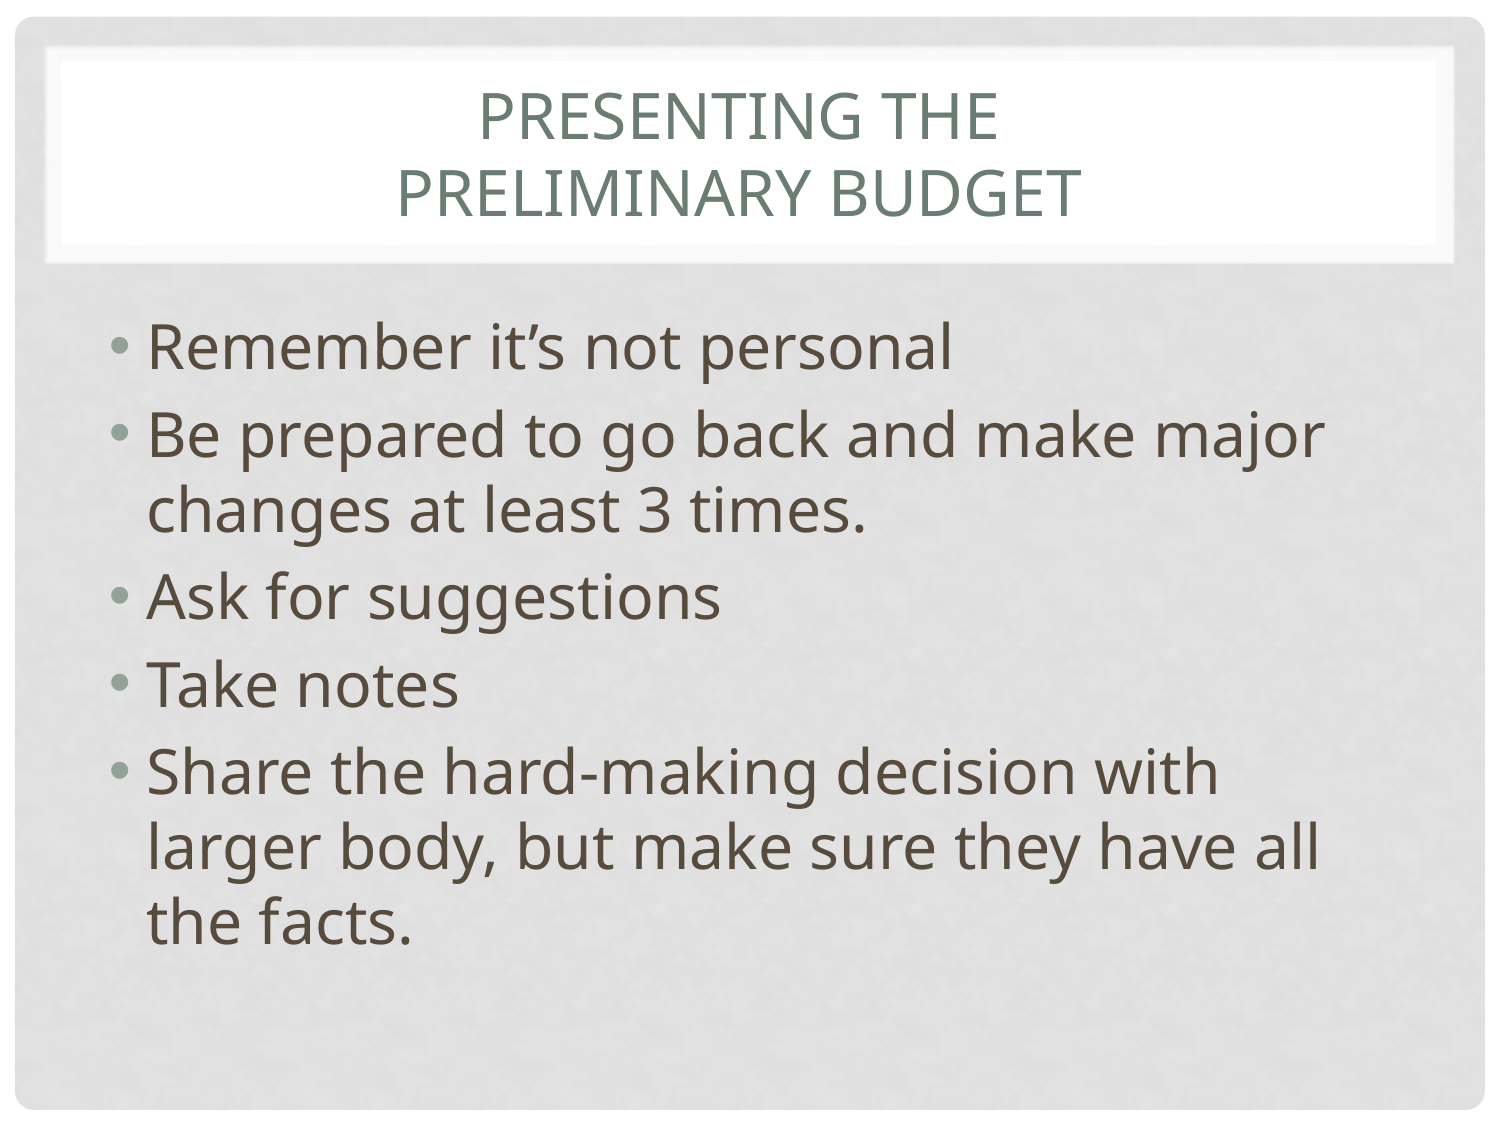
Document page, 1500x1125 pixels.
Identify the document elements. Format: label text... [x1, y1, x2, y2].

list Remember it’s not personal Be prepared to go back and make major changes at least 3 times. Ask for suggestions Take notes Share the hard-making decision with larger body, but make sure they have all the facts. [75, 299, 1425, 1050]
title Presenting the Preliminary Budget [69, 66, 1425, 238]
